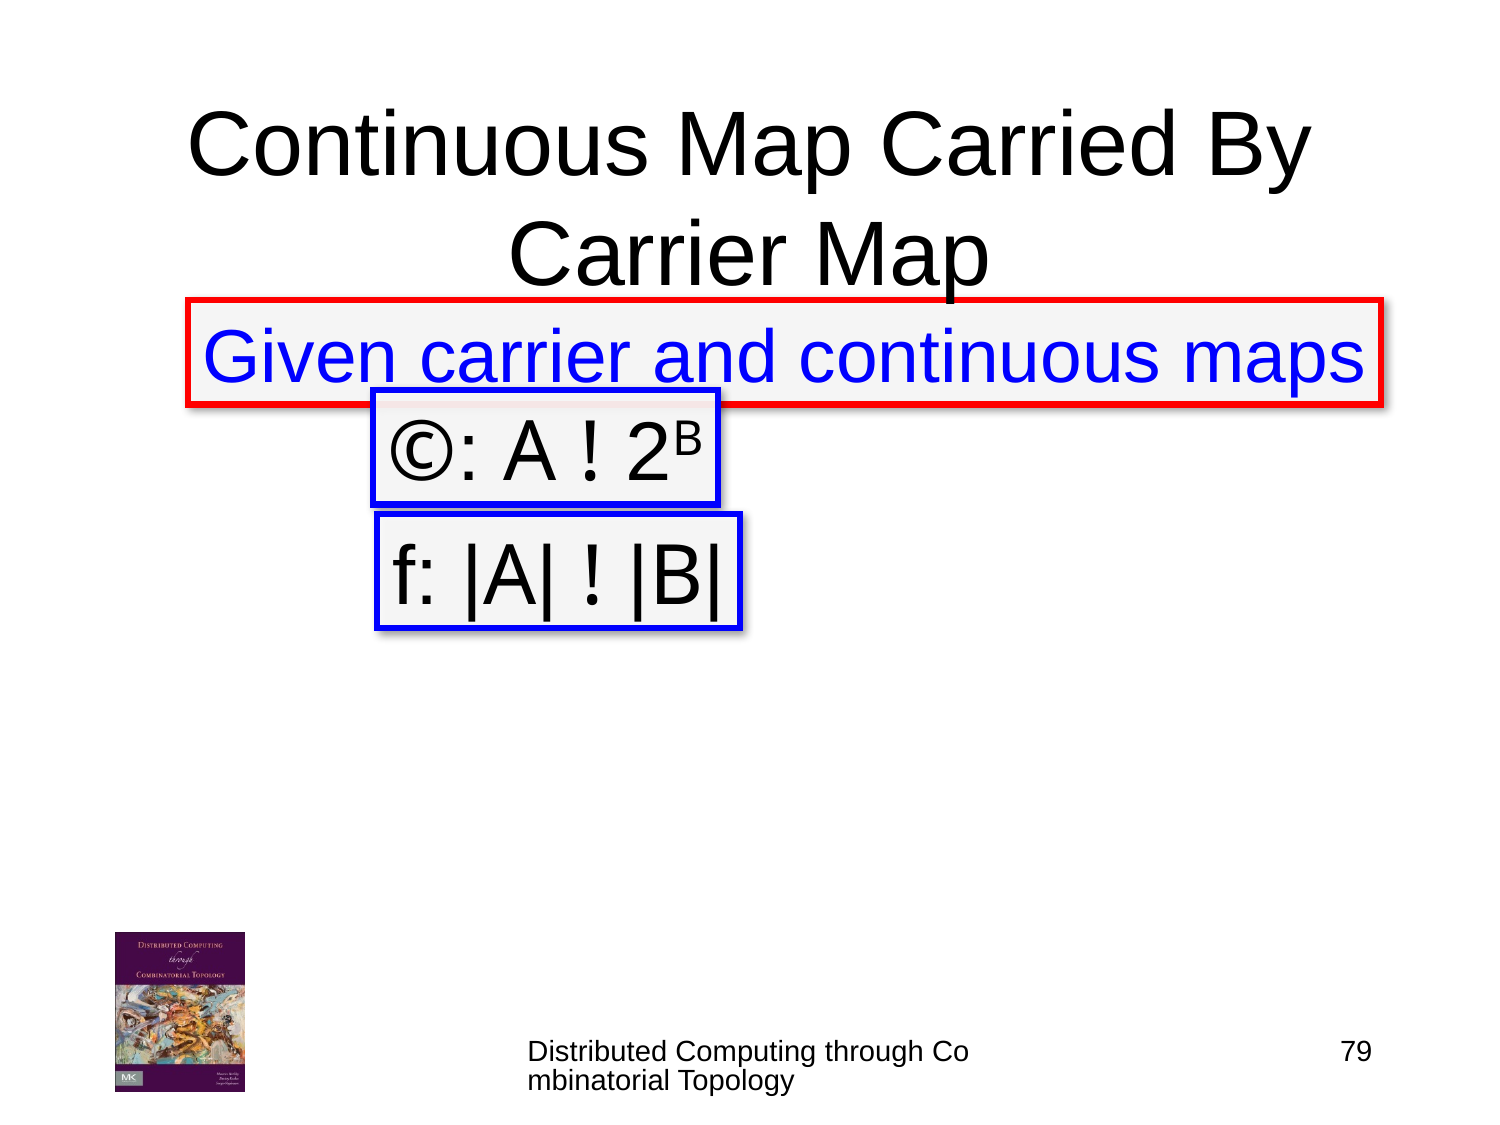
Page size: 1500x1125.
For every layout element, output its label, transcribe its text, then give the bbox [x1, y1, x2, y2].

text_box ©: A ! 2B [372, 389, 719, 505]
text_box f: |A| ! |B| [377, 513, 740, 629]
title Continuous Map Carried By Carrier Map [112, 99, 1388, 288]
slide_number 79 [1074, 1024, 1388, 1101]
footer Distributed Computing through Combinatorial Topology [512, 1024, 988, 1101]
picture [115, 932, 245, 1092]
text_box Given carrier and continuous maps [187, 299, 1382, 405]
